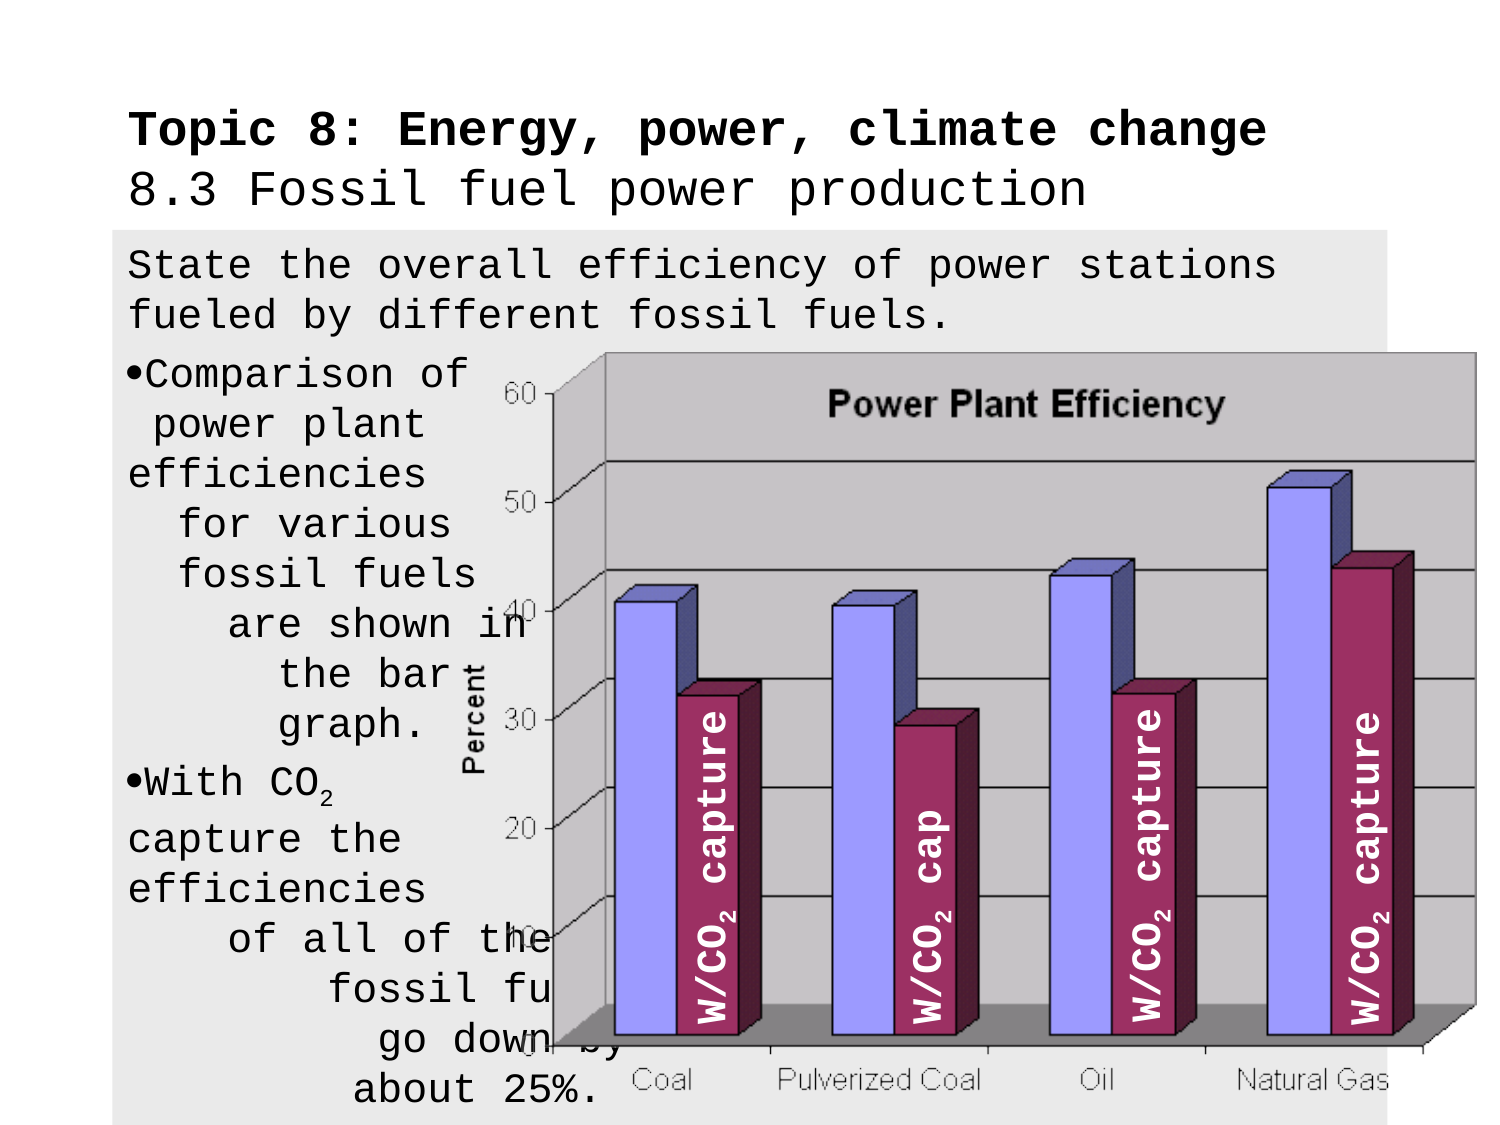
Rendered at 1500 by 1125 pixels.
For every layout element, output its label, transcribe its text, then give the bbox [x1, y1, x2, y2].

title Topic 8: Energy, power, climate change 8.3 Fossil fuel power production [112, 87, 1388, 225]
text_box State the overall efficiency of power stations fueled by different fossil fuels. Comparison of power plant efficiencies for various fossil fuels are shown in the bar graph. With CO2 capture the efficiencies of all of the fossil fuels go down by about 25%. [112, 229, 1388, 1125]
picture [455, 351, 1477, 1100]
